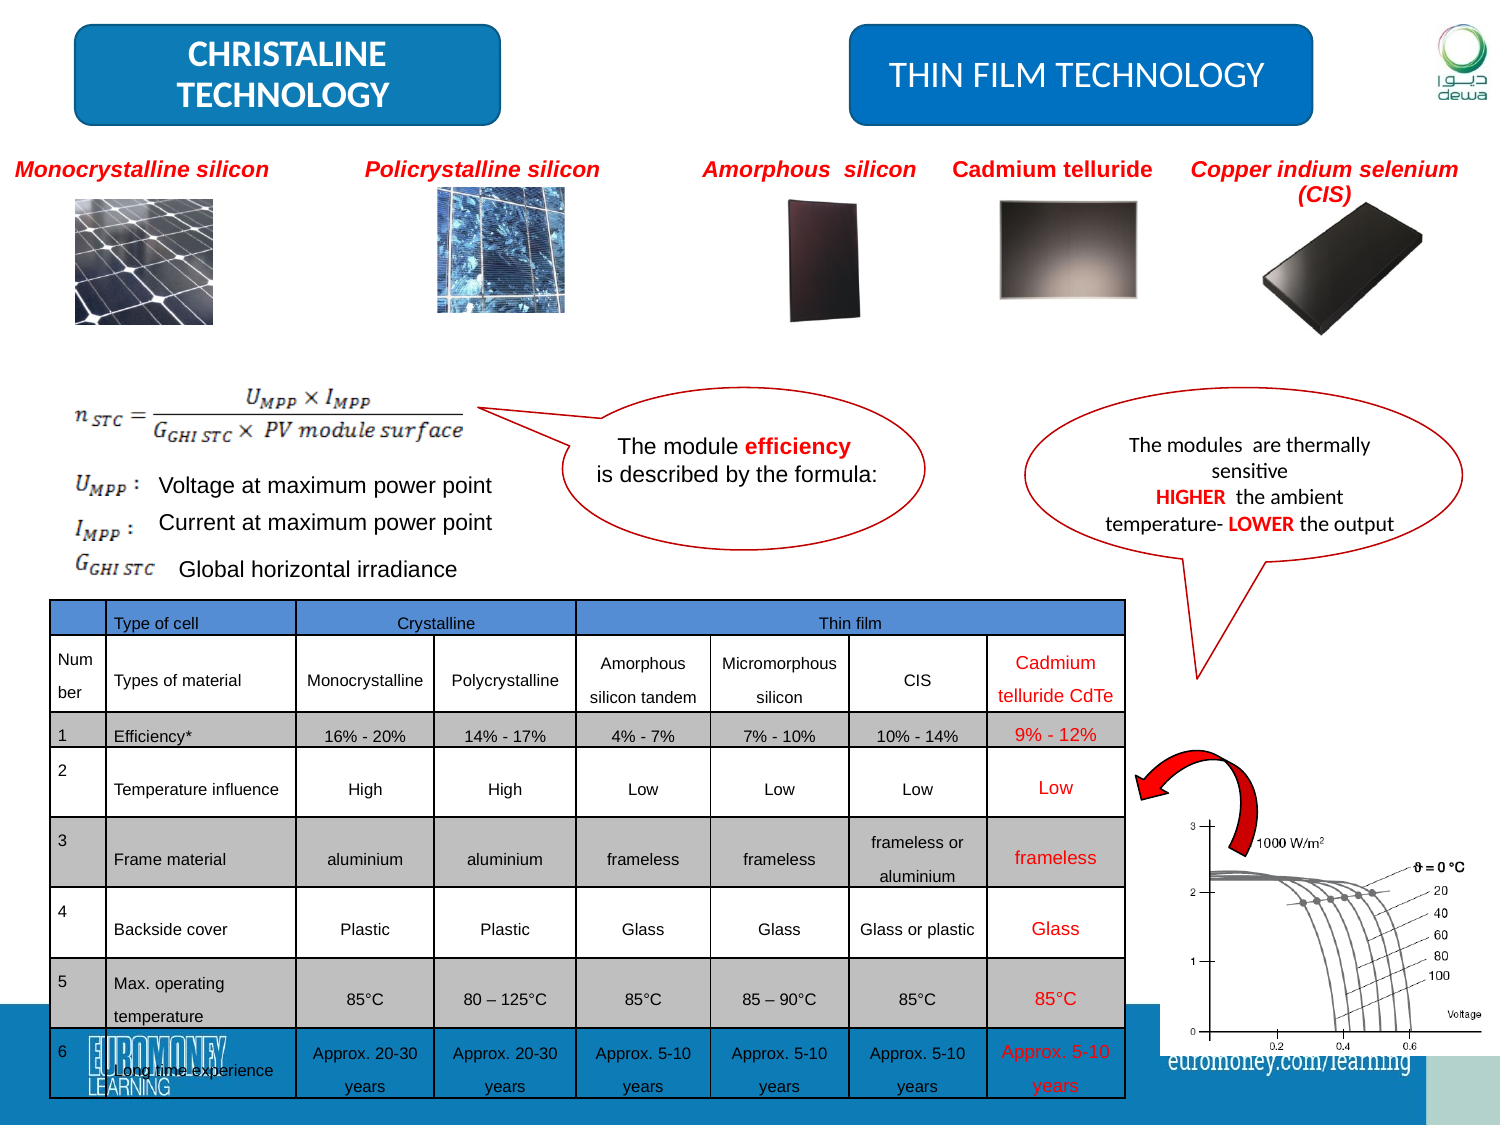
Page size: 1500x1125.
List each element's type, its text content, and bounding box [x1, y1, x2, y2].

picture [0, 0, 1500, 1125]
table_cell Efficiency* [107, 713, 295, 746]
table_cell 2 [51, 748, 105, 816]
table_cell Approx. 5-10 years [988, 1029, 1124, 1097]
table_cell frameless [711, 818, 848, 886]
text_box Voltage at maximum power point [588, 512, 625, 533]
table_cell 6 [51, 1029, 105, 1097]
table_cell 1 [51, 713, 105, 746]
text_box [1106, 543, 1382, 680]
table_header Thin film [577, 601, 1124, 634]
table_cell Micromorphous silicon [711, 636, 848, 711]
table_cell Types of material [107, 636, 295, 711]
table_cell Polycrystalline [435, 636, 575, 711]
text_box The module efficiency is described by the formula: [835, 511, 900, 540]
table_cell Cadmium telluride CdTe [988, 636, 1124, 711]
table_cell CIS [850, 636, 986, 711]
table_cell Glass [988, 888, 1124, 957]
table_cell 16% - 20% [297, 713, 433, 746]
table_cell 7% - 10% [711, 713, 848, 746]
text_box [477, 387, 925, 550]
table_cell frameless [577, 818, 710, 886]
table_cell 4% - 7% [577, 713, 710, 746]
table_cell aluminium [297, 818, 433, 886]
table_cell Low [850, 748, 986, 816]
table_cell Approx. 5-10 years [577, 1029, 710, 1097]
table_cell Monocrystalline [297, 636, 433, 711]
text_box The modules are thermally sensitive HIGHER the ambient temperature- LOWER the output [1087, 423, 1413, 543]
picture [1394, 1076, 1401, 1083]
table_cell Low [988, 748, 1124, 816]
table_cell 85°C [850, 959, 986, 1027]
table_cell 4 [51, 888, 105, 957]
text_box Global horizontal irradiance [163, 549, 480, 590]
text_box Current at maximum power point [137, 500, 588, 543]
table_cell Approx. 5-10 years [711, 1029, 848, 1097]
table_header [51, 601, 105, 634]
table_cell Max. operating temperature [107, 959, 295, 1027]
table_cell 10% - 14% [850, 713, 986, 746]
text_box Cadmium telluride [937, 149, 1174, 190]
table_cell 14% - 17% [435, 713, 575, 746]
table_cell 85°C [988, 959, 1124, 1027]
table_cell aluminium [435, 818, 575, 886]
table_cell Approx. 5-10 years [850, 1029, 986, 1097]
table_cell Frame material [107, 818, 295, 886]
table_cell High [435, 748, 575, 816]
text_box Voltage at maximum power point [137, 462, 575, 500]
table_cell High [297, 748, 433, 816]
table_cell Low [577, 748, 710, 816]
table_cell Glass [711, 888, 848, 957]
table_cell 85°C [577, 959, 710, 1027]
table_cell Amorphous silicon tandem [577, 636, 710, 711]
text_box [1024, 387, 1463, 537]
text_box Monocrystalline silicon [0, 149, 300, 190]
table_cell 80 – 125°C [435, 959, 575, 1027]
table_cell frameless [988, 818, 1124, 886]
table_header Crystalline [297, 601, 575, 634]
table_cell Number [51, 636, 105, 711]
table_cell 9% - 12% [988, 713, 1124, 746]
table_cell Approx. 20-30 years [297, 1029, 433, 1097]
text_box [1135, 750, 1258, 812]
text_box Amorphous silicon [687, 149, 937, 190]
table_cell Glass [577, 888, 710, 957]
table_cell Approx. 20-30 years [435, 1029, 575, 1097]
text_box [137, 549, 168, 611]
text_box Policrystalline silicon [349, 149, 638, 190]
table_cell Glass or plastic [850, 888, 986, 957]
table_cell 85°C [297, 959, 433, 1027]
table_cell Plastic [297, 888, 433, 957]
table_header Type of cell [107, 601, 295, 634]
text_box THIN FILM TECHNOLOGY [848, 23, 1314, 126]
text_box Copper indium selenium (CIS) [1174, 149, 1475, 216]
table_cell 5 [51, 959, 105, 1027]
table_cell Low [711, 748, 848, 816]
table_cell Backside cover [107, 888, 295, 957]
table_cell frameless or aluminium [850, 818, 986, 886]
table_cell Long time experience [107, 1029, 295, 1097]
table_cell 85 – 90°C [711, 959, 848, 1027]
table_cell Plastic [435, 888, 575, 957]
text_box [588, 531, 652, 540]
table_cell Temperature influence [107, 748, 295, 816]
text_box CHRISTALINE TECHNOLOGY [73, 23, 502, 126]
table_cell 3 [51, 818, 105, 886]
